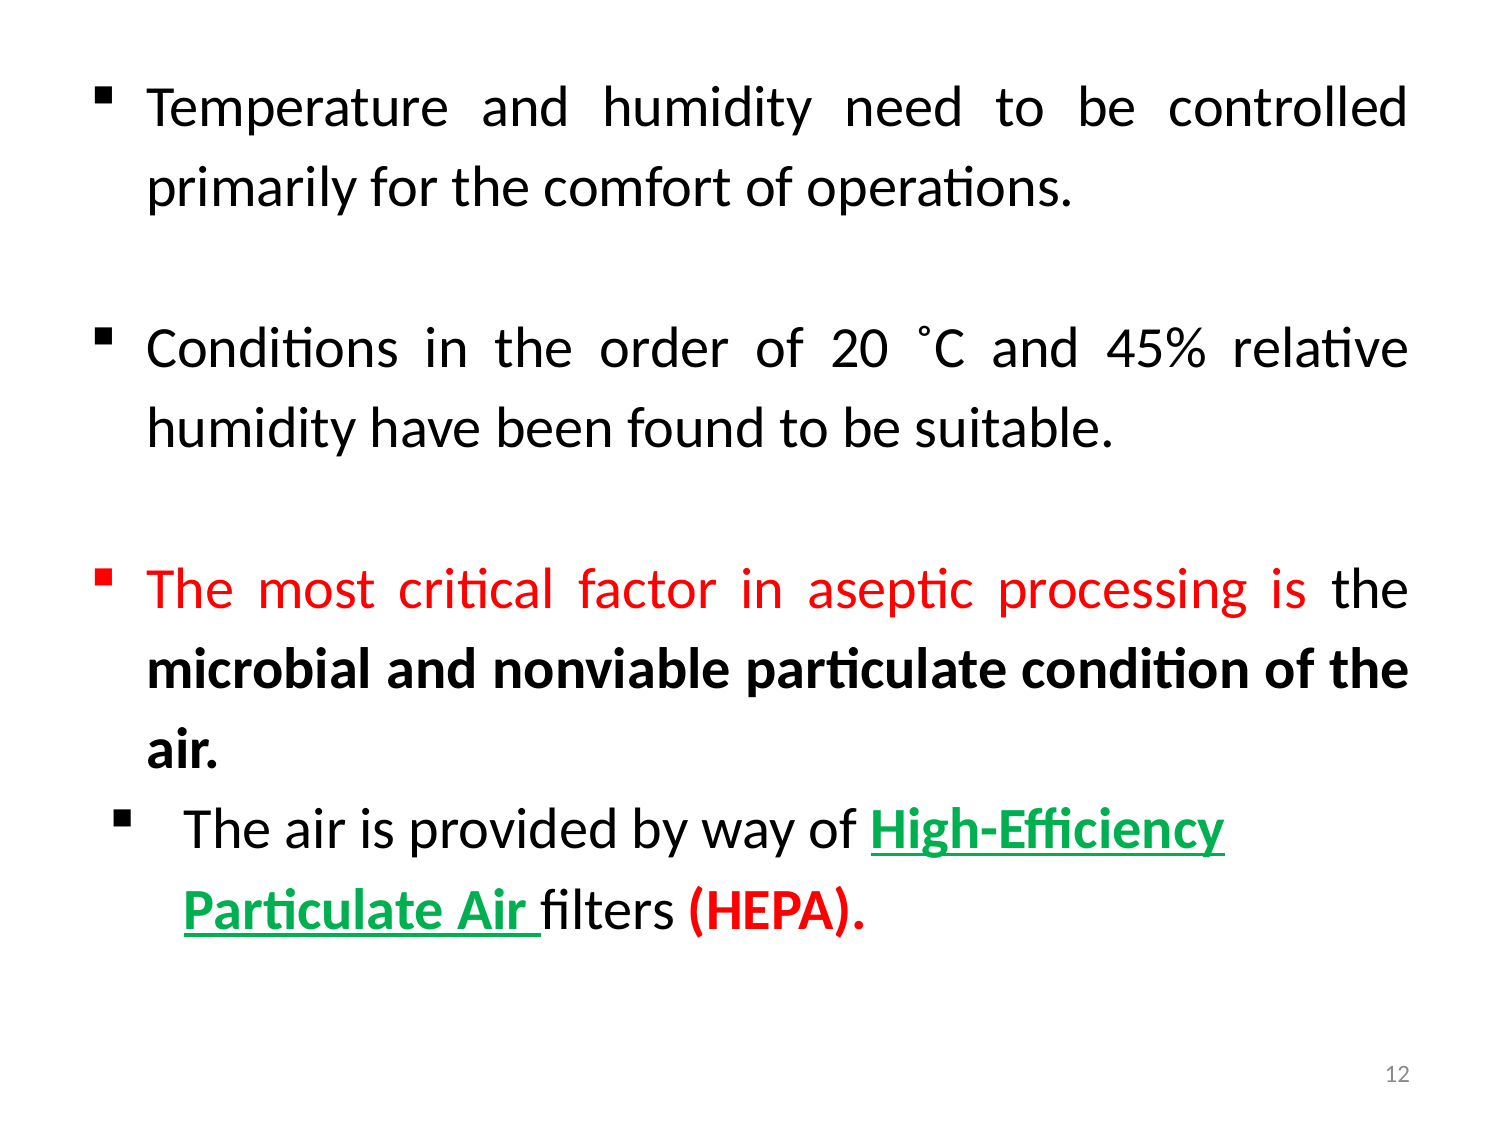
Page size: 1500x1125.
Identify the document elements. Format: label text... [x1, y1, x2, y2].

slide_number 12 [1074, 1042, 1425, 1103]
list Temperature and humidity need to be controlled primarily for the comfort of operations. Conditions in the order of 20 ˚C and 45% relative humidity have been found to be suitable. The most critical factor in aseptic processing is the microbial and nonviable particulate condition of the air. The air is provided by way of High-Efficiency Particulate Air filters (HEPA). [75, 50, 1425, 1063]
